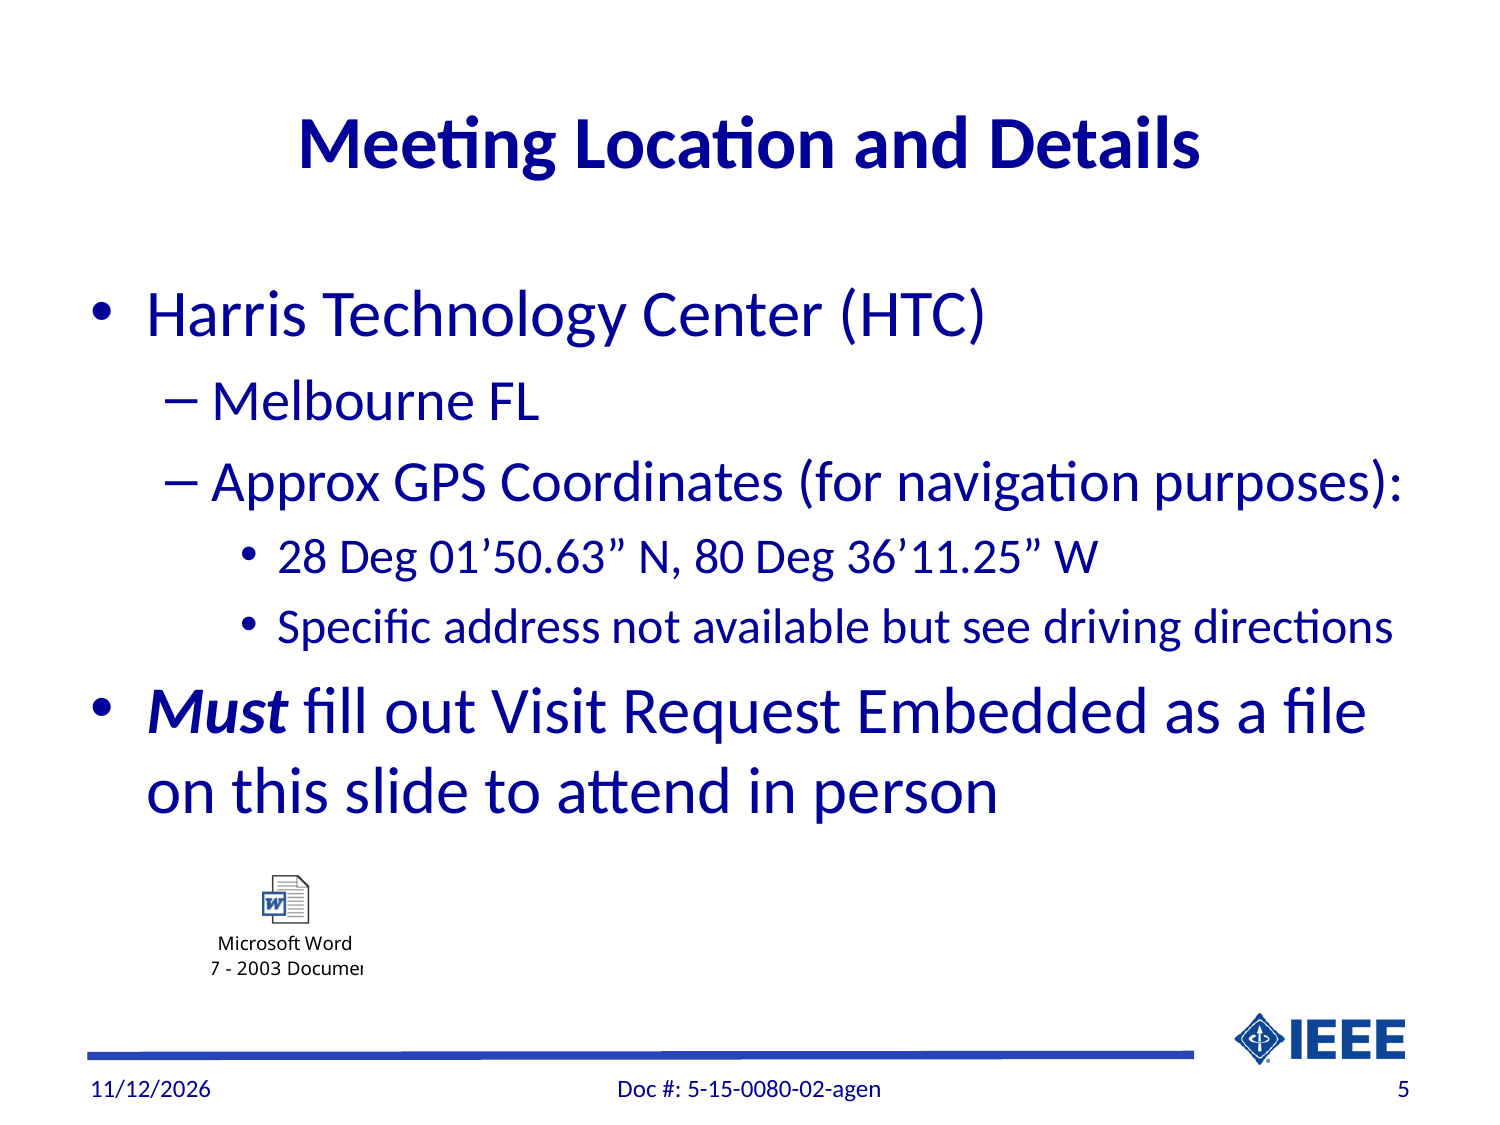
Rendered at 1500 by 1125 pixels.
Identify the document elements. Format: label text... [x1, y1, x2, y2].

slide_number 5 [1074, 1057, 1425, 1118]
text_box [212, 874, 363, 1006]
picture [1231, 1011, 1406, 1057]
footer Doc #: 5-15-0080-02-agen [512, 1057, 988, 1118]
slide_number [75, 1057, 425, 1118]
list Harris Technology Center (HTC) Melbourne FL Approx GPS Coordinates (for navigation purposes): 28 Deg 01’50.63” N, 80 Deg 36’11.25” W Specific address not available but see driving directions Must fill out Visit Request Embedded as a file on this slide to attend in person [75, 262, 1425, 1005]
title Meeting Location and Details [75, 45, 1425, 233]
